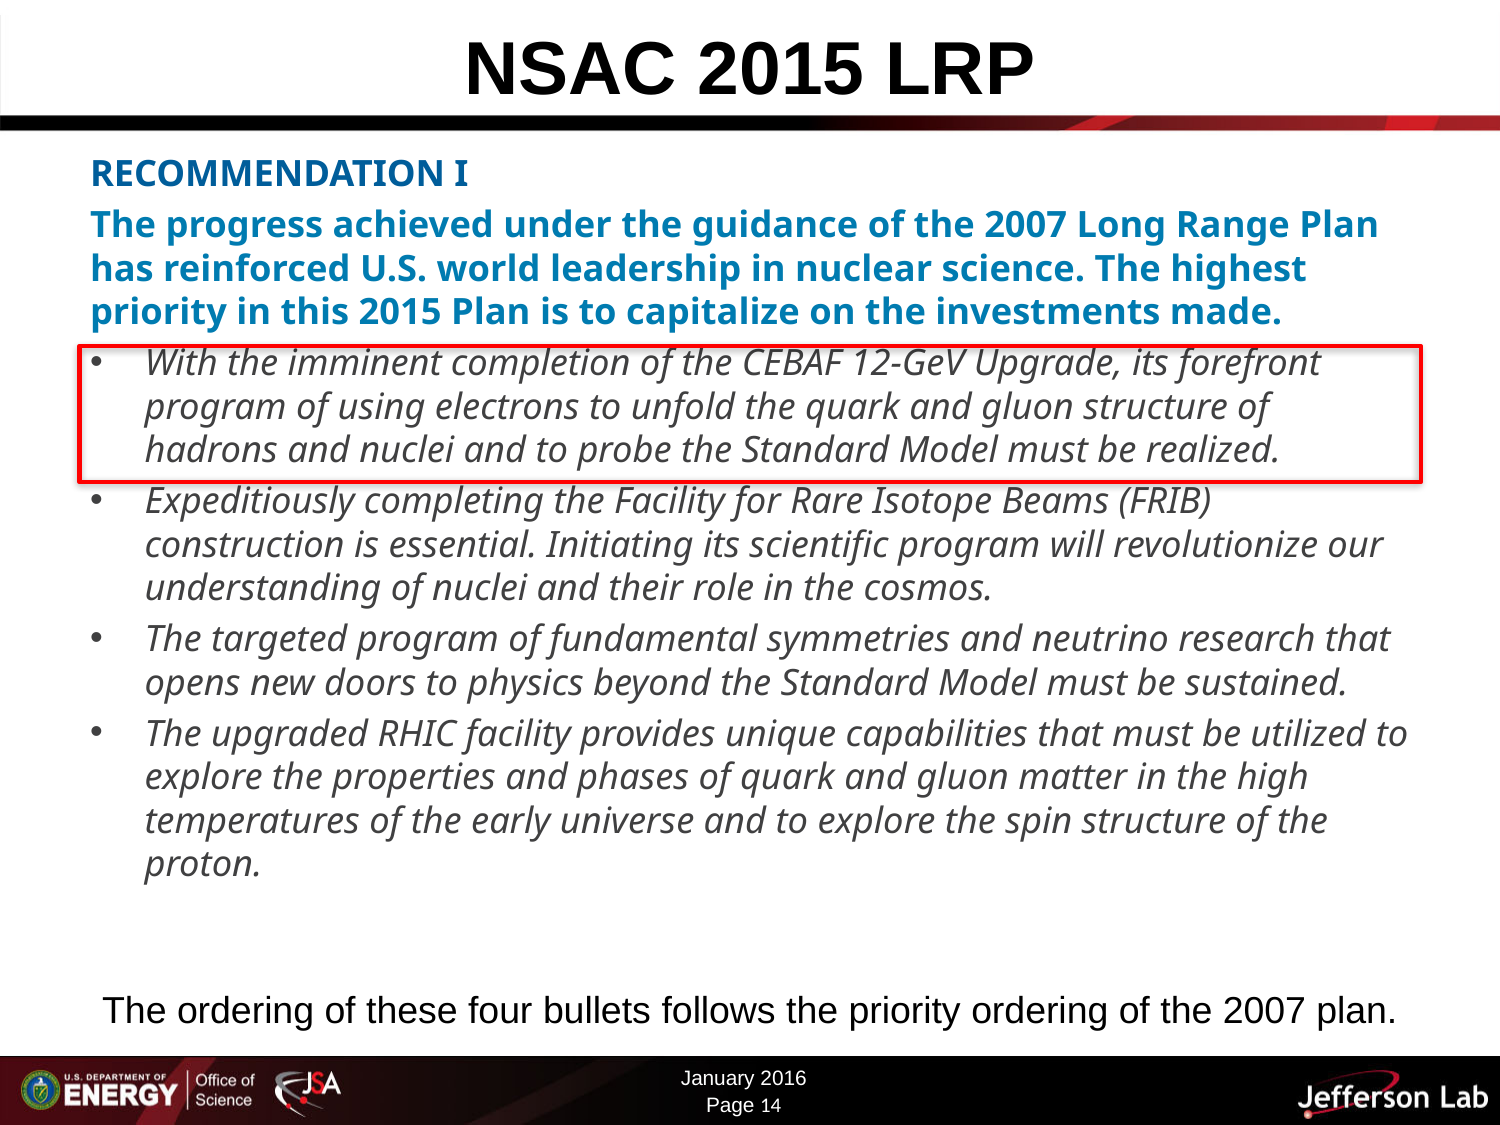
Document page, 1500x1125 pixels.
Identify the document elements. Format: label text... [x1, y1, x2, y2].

list RECOMMENDATION I The progress achieved under the guidance of the 2007 Long Range Plan has reinforced U.S. world leadership in nuclear science. The highest priority in this 2015 Plan is to capitalize on the investments made. With the imminent completion of the CEBAF 12-GeV Upgrade, its forefront program of using electrons to unfold the quark and gluon structure of hadrons and nuclei and to probe the Standard Model must be realized. Expeditiously completing the Facility for Rare Isotope Beams (FRIB) construction is essential. Initiating its scientific program will revolutionize our understanding of nuclei and their role in the cosmos. The targeted program of fundamental symmetries and neutrino research that opens new doors to physics beyond the Standard Model must be sustained. The upgraded RHIC facility provides unique capabilities that must be utilized to explore the properties and phases of quark and gluon matter in the high temperatures of the early universe and to explore the spin structure of the proton. [75, 486, 1425, 972]
list RECOMMENDATION I The progress achieved under the guidance of the 2007 Long Range Plan has reinforced U.S. world leadership in nuclear science. The highest priority in this 2015 Plan is to capitalize on the investments made. With the imminent completion of the CEBAF 12-GeV Upgrade, its forefront program of using electrons to unfold the quark and gluon structure of hadrons and nuclei and to probe the Standard Model must be realized. Expeditiously completing the Facility for Rare Isotope Beams (FRIB) construction is essential. Initiating its scientific program will revolutionize our understanding of nuclei and their role in the cosmos. The targeted program of fundamental symmetries and neutrino research that opens new doors to physics beyond the Standard Model must be sustained. The upgraded RHIC facility provides unique capabilities that must be utilized to explore the properties and phases of quark and gluon matter in the high temperatures of the early universe and to explore the spin structure of the proton. [75, 142, 1425, 349]
text_box The ordering of these four bullets follows the priority ordering of the 2007 plan. [0, 978, 1500, 1039]
text_box [79, 345, 1421, 483]
title NSAC 2015 LRP [75, 31, 1425, 98]
picture [0, 1039, 1500, 1125]
picture [0, 0, 1500, 978]
